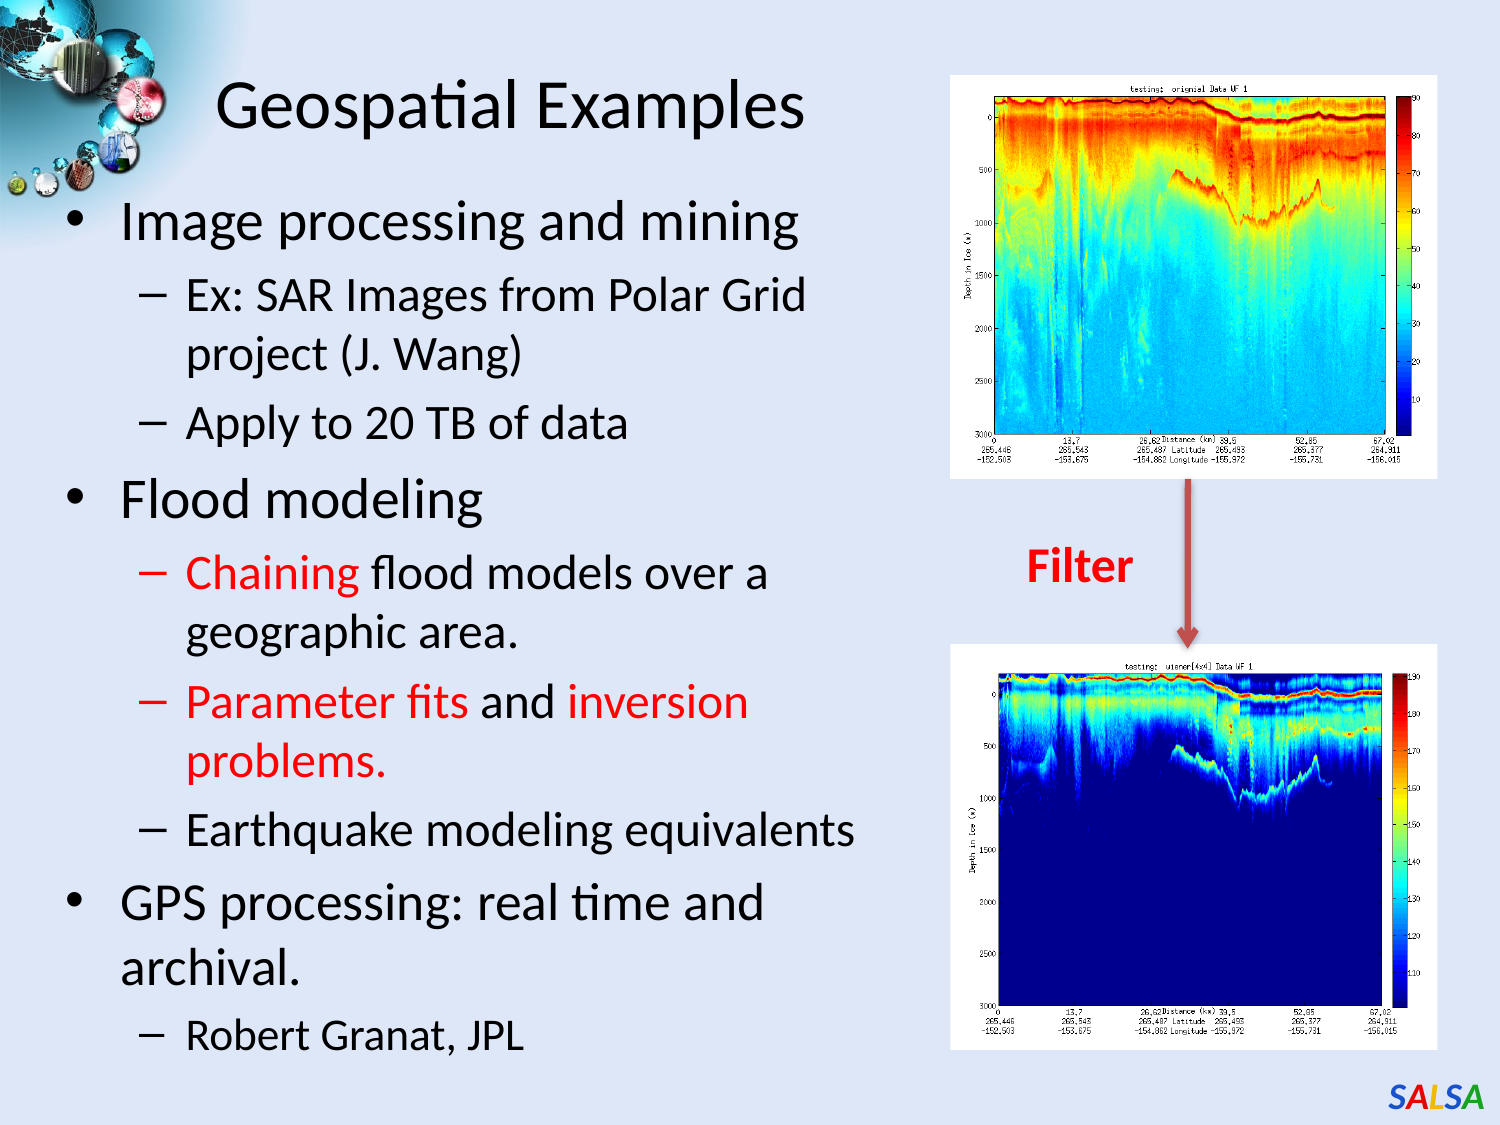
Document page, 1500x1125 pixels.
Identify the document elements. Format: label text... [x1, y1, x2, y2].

picture [0, 0, 263, 253]
picture [949, 643, 1438, 1051]
text_box Filter [1012, 524, 1150, 600]
title Geospatial Examples [200, 50, 1000, 150]
list Image processing and mining Ex: SAR Images from Polar Grid project (J. Wang) Apply to 20 TB of data Flood modeling Chaining flood models over a geographic area. Parameter fits and inversion problems. Earthquake modeling equivalents GPS processing: real time and archival. Robert Granat, JPL [50, 174, 875, 1088]
picture [949, 74, 1438, 479]
